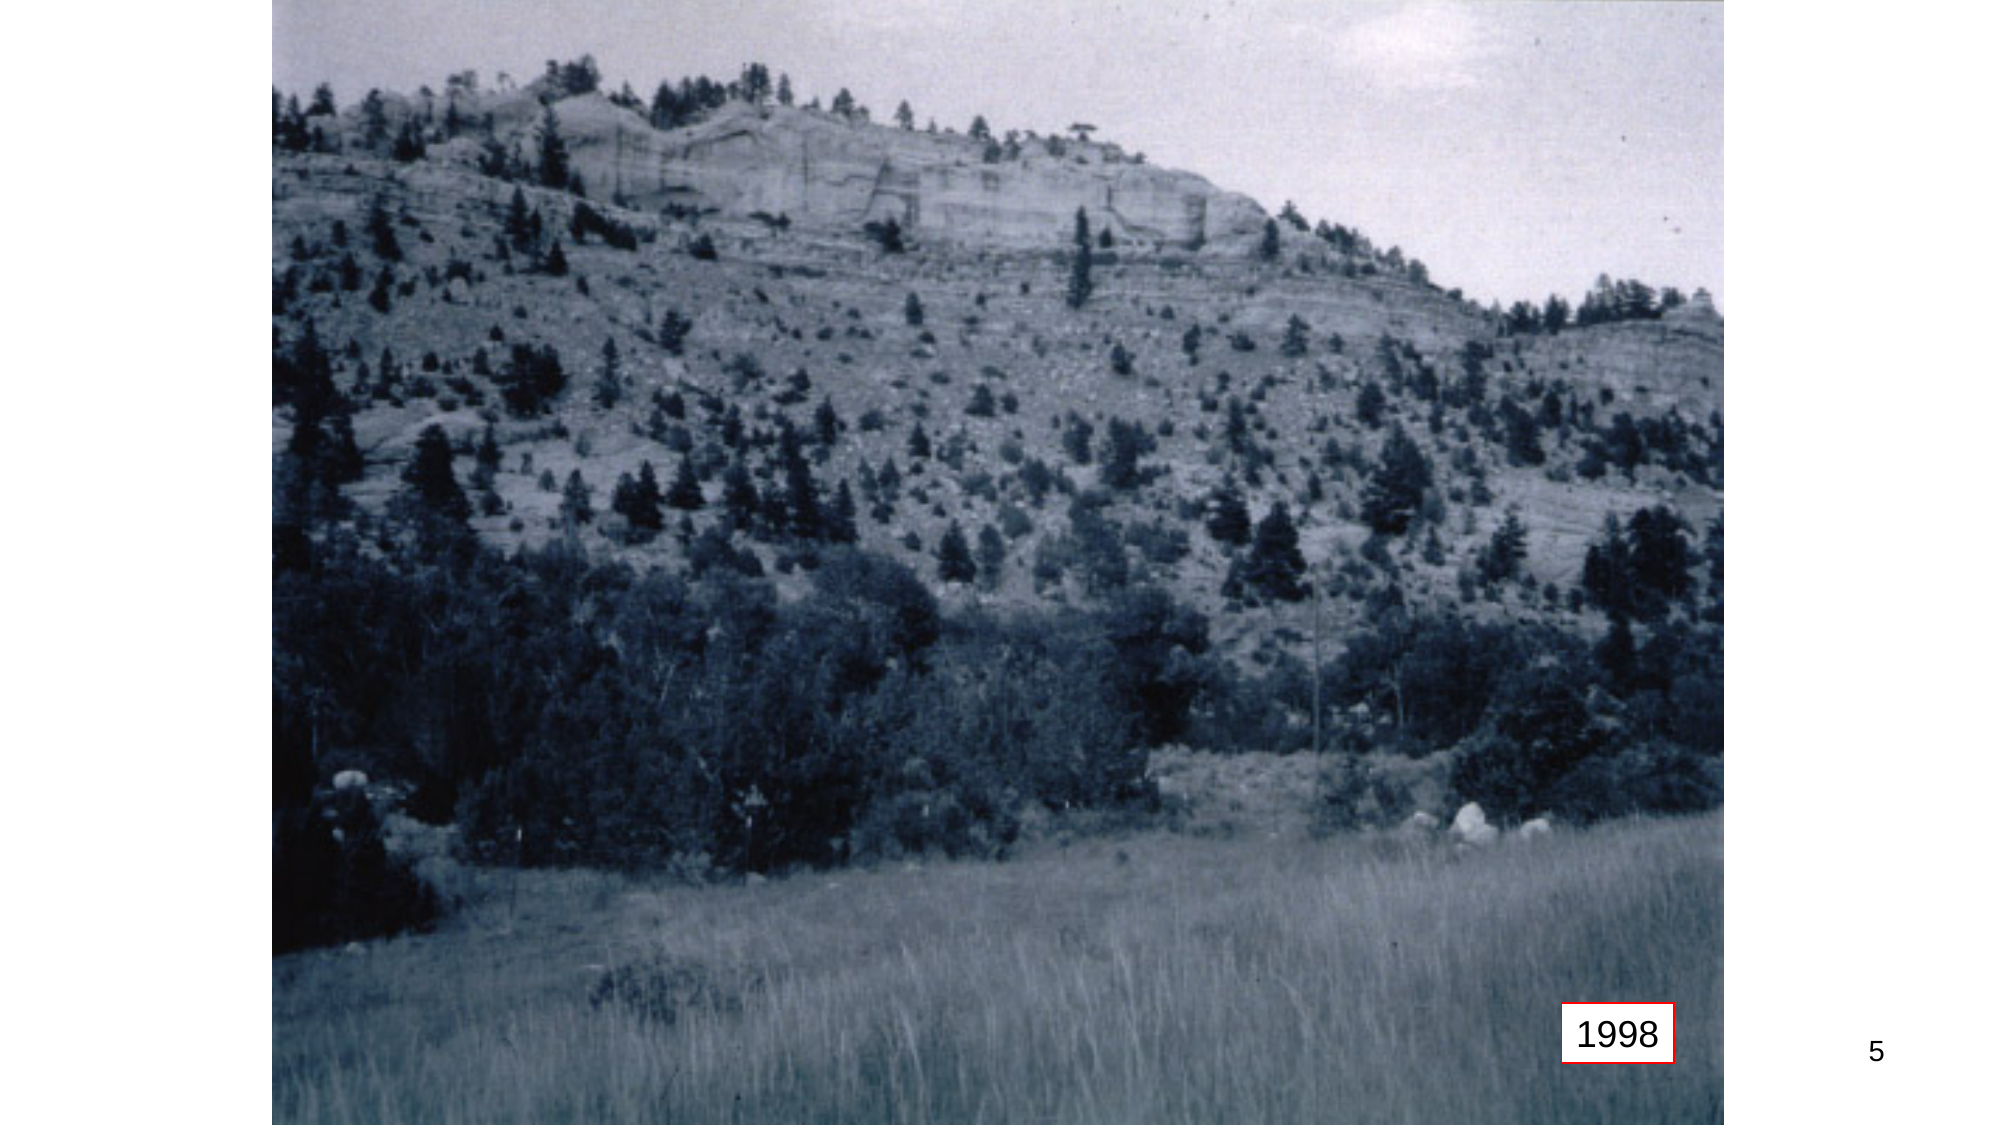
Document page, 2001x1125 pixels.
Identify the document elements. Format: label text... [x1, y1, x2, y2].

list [271, 0, 1725, 1125]
slide_number 5 [1728, 1024, 1901, 1103]
